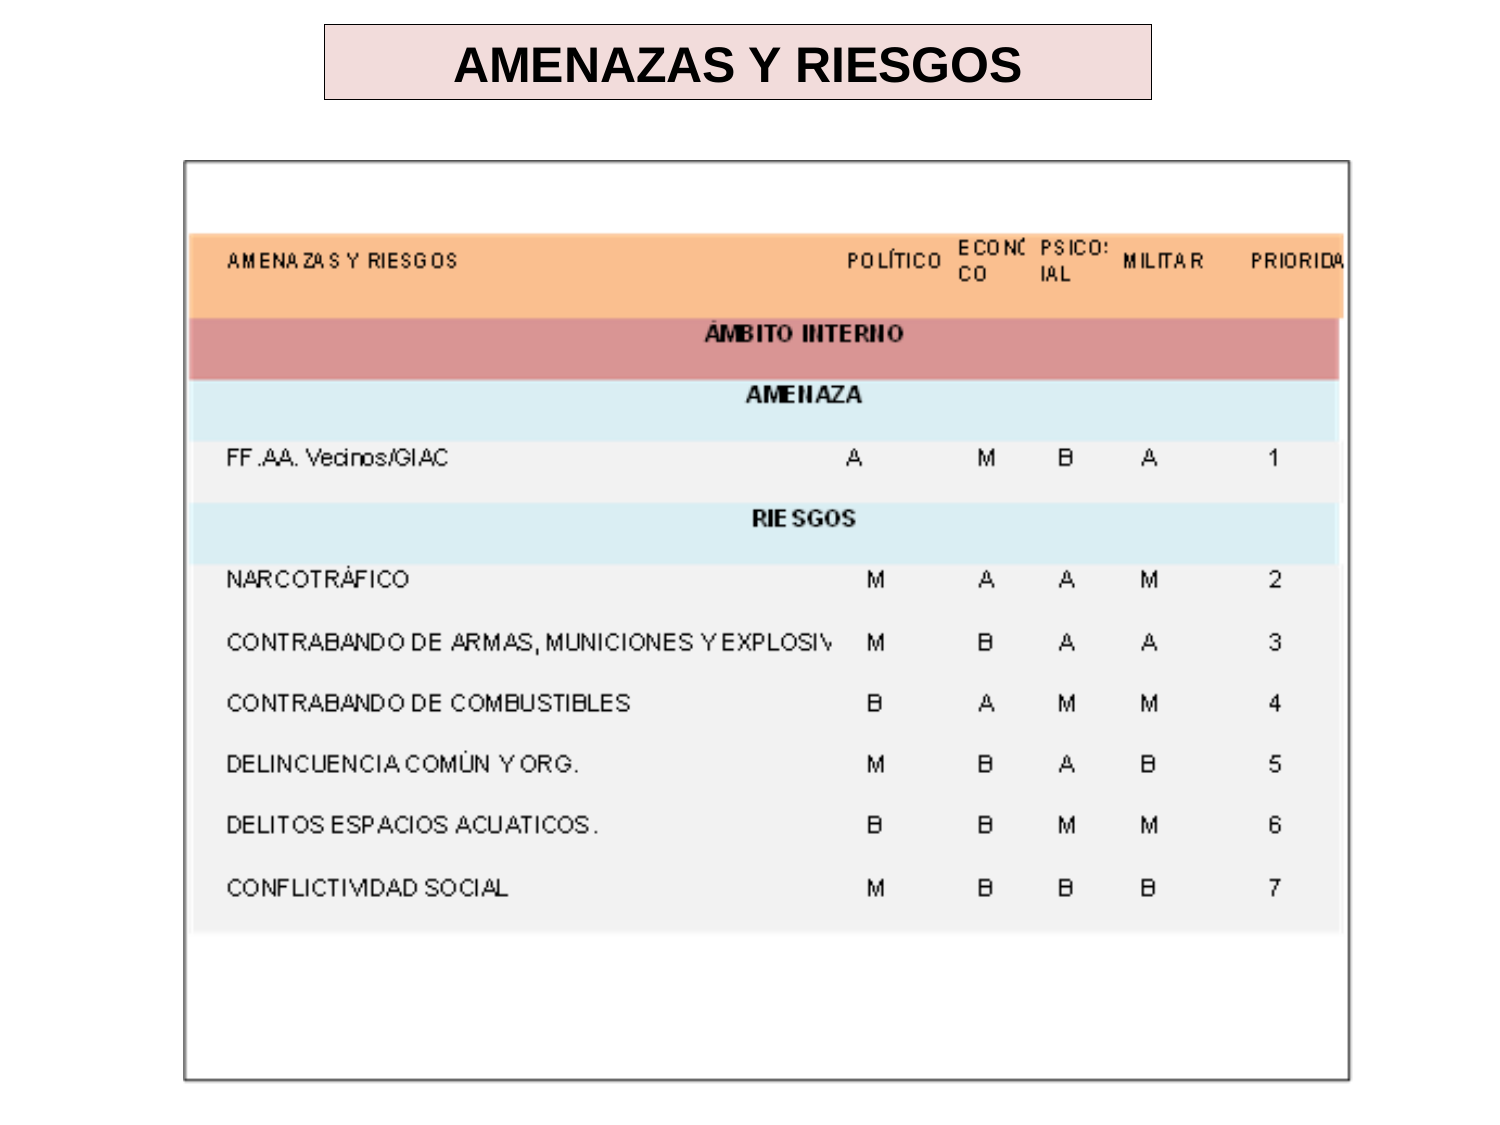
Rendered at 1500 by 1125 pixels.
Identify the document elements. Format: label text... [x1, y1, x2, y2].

text_box AMENAZAS Y RIESGOS [324, 24, 1152, 100]
picture [182, 160, 1356, 1086]
